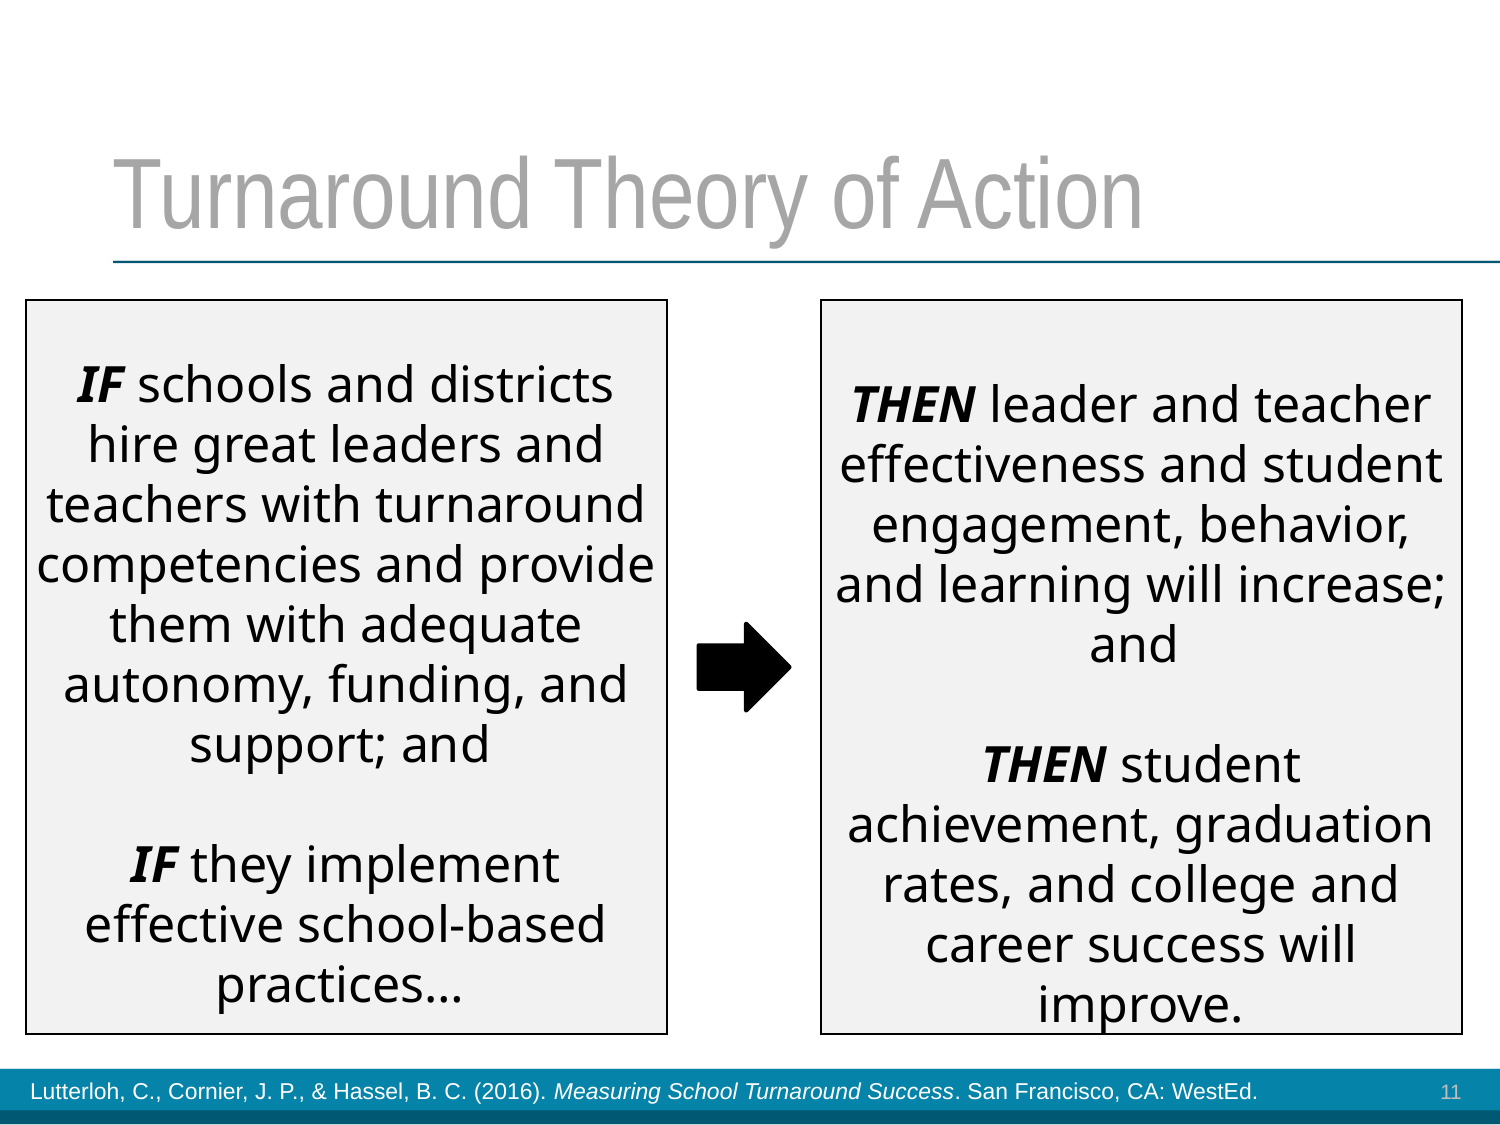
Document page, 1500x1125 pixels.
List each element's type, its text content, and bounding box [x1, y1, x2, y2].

slide_number 11 [1436, 1078, 1462, 1104]
text_box THEN leader and teacher effectiveness and student engagement, behavior, and learning will increase; and THEN student achievement, graduation rates, and college and career success will improve. [820, 299, 1462, 1035]
title Turnaround Theory of Action [112, 51, 1463, 249]
list IF schools and districts hire great leaders and teachers with turnaround competencies and provide them with adequate autonomy, funding, and support; and IF they implement effective school-based practices… [25, 299, 668, 1035]
picture [0, 0, 1500, 1068]
text_box Lutterloh, C., Cornier, J. P., & Hassel, B. C. (2016). Measuring School Turnaround Success. San Francisco, CA: WestEd. [15, 1069, 1279, 1112]
text_box [696, 621, 792, 713]
